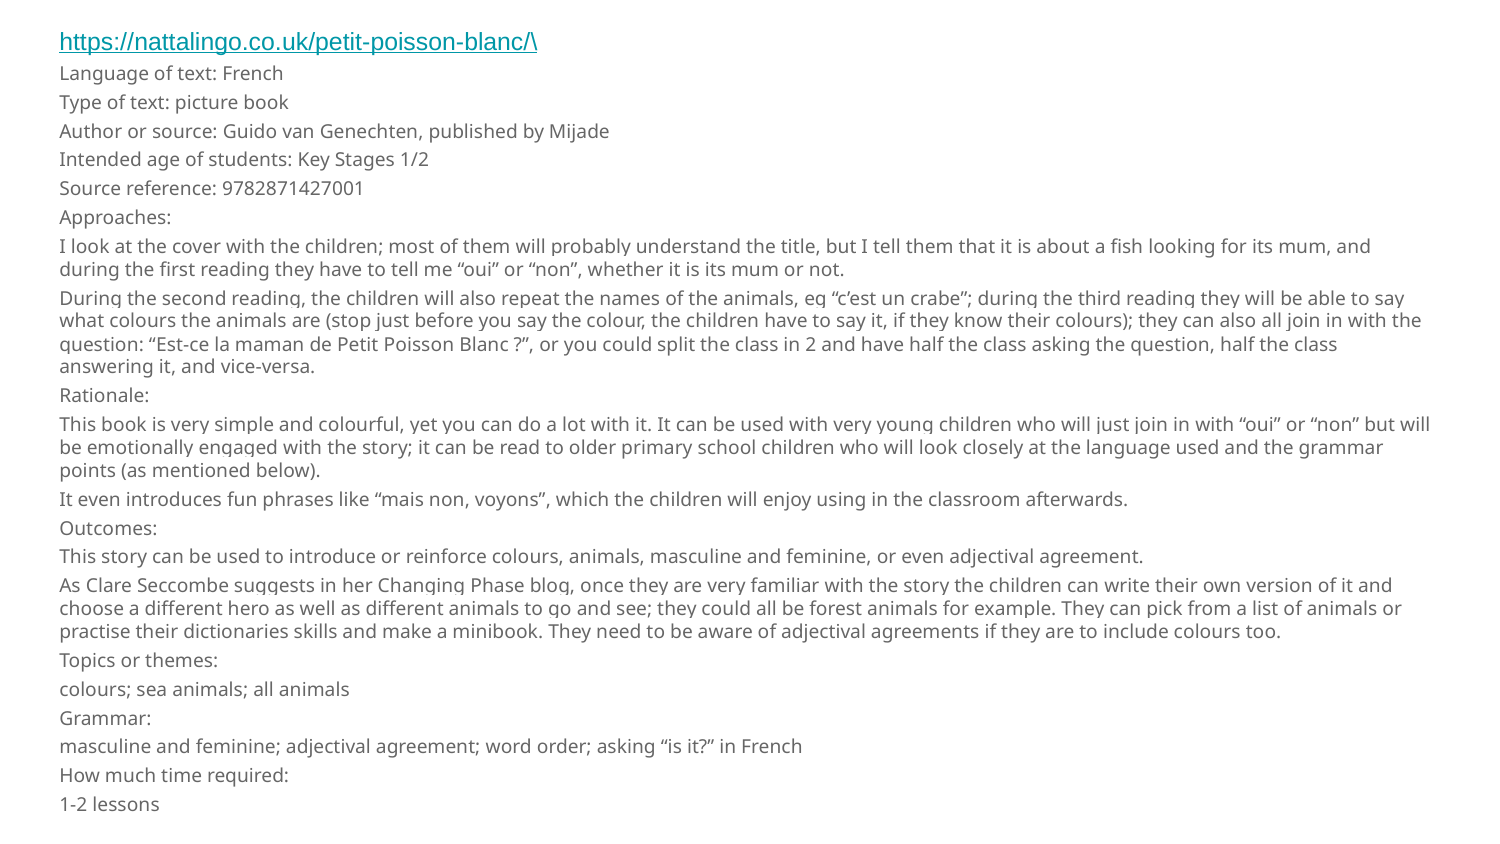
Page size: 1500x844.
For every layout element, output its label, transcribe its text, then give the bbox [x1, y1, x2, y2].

list https://nattalingo.co.uk/petit-poisson-blanc/\ Language of text: French Type of text: picture book Author or source: Guido van Genechten, published by Mijade Intended age of students: Key Stages 1/2 Source reference: 9782871427001 Approaches: I look at the cover with the children; most of them will probably understand the title, but I tell them that it is about a fish looking for its mum, and during the first reading they have to tell me “oui” or “non”, whether it is its mum or not. During the second reading, the children will also repeat the names of the animals, eg “c’est un crabe”; during the third reading they will be able to say what colours the animals are (stop just before you say the colour, the children have to say it, if they know their colours); they can also all join in with the question: “Est-ce la maman de Petit Poisson Blanc ?”, or you could split the class in 2 and have half the class asking the question, half the class answering it, and vice-versa. Rationale: This book is very simple and colourful, yet you can do a lot with it. It can be used with very young children who will just join in with “oui” or “non” but will be emotionally engaged with the story; it can be read to older primary school children who will look closely at the language used and the grammar points (as mentioned below). It even introduces fun phrases like “mais non, voyons”, which the children will enjoy using in the classroom afterwards. Outcomes: This story can be used to introduce or reinforce colours, animals, masculine and feminine, or even adjectival agreement. As Clare Seccombe suggests in her Changing Phase blog, once they are very familiar with the story the children can write their own version of it and choose a different hero as well as different animals to go and see; they could all be forest animals for example. They can pick from a list of animals or practise their dictionaries skills and make a minibook. They need to be aware of adjectival agreements if they are to include colours too. Topics or themes: colours; sea animals; all animals Grammar: masculine and feminine; adjectival agreement; word order; asking “is it?” in French How much time required: 1-2 lessons [44, 10, 1451, 835]
